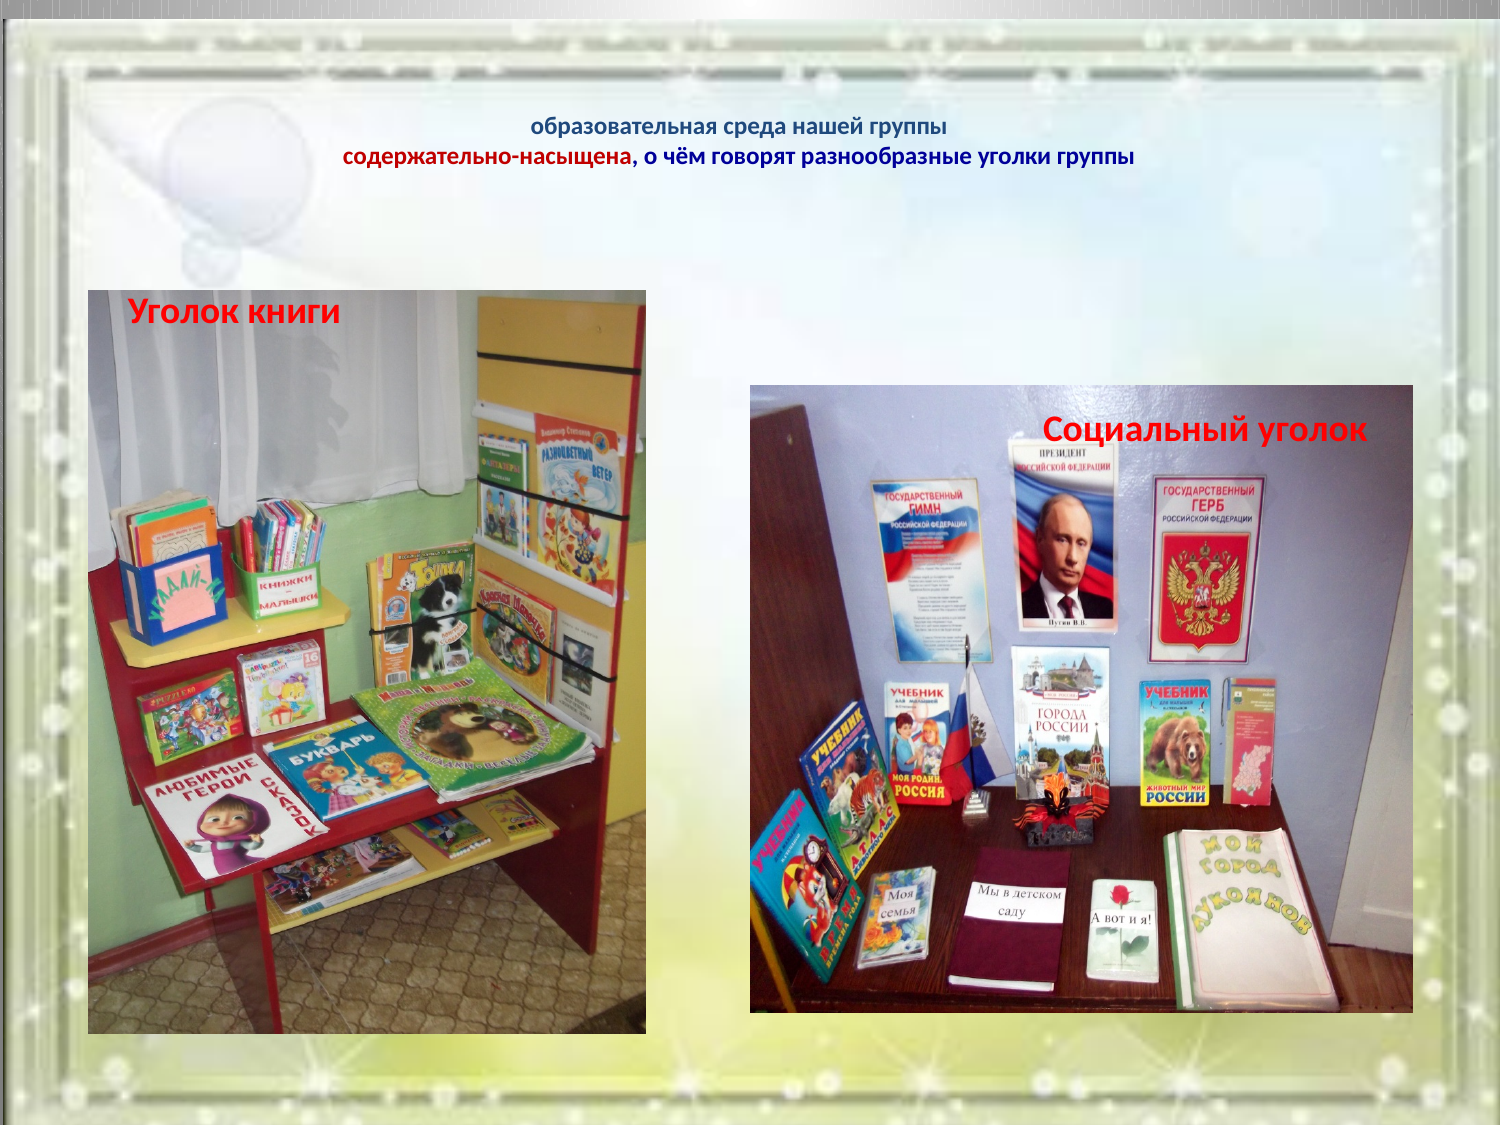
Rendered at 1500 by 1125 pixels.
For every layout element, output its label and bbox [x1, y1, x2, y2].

picture [2, 18, 1500, 1125]
list [749, 385, 1413, 1013]
list [88, 290, 646, 1034]
